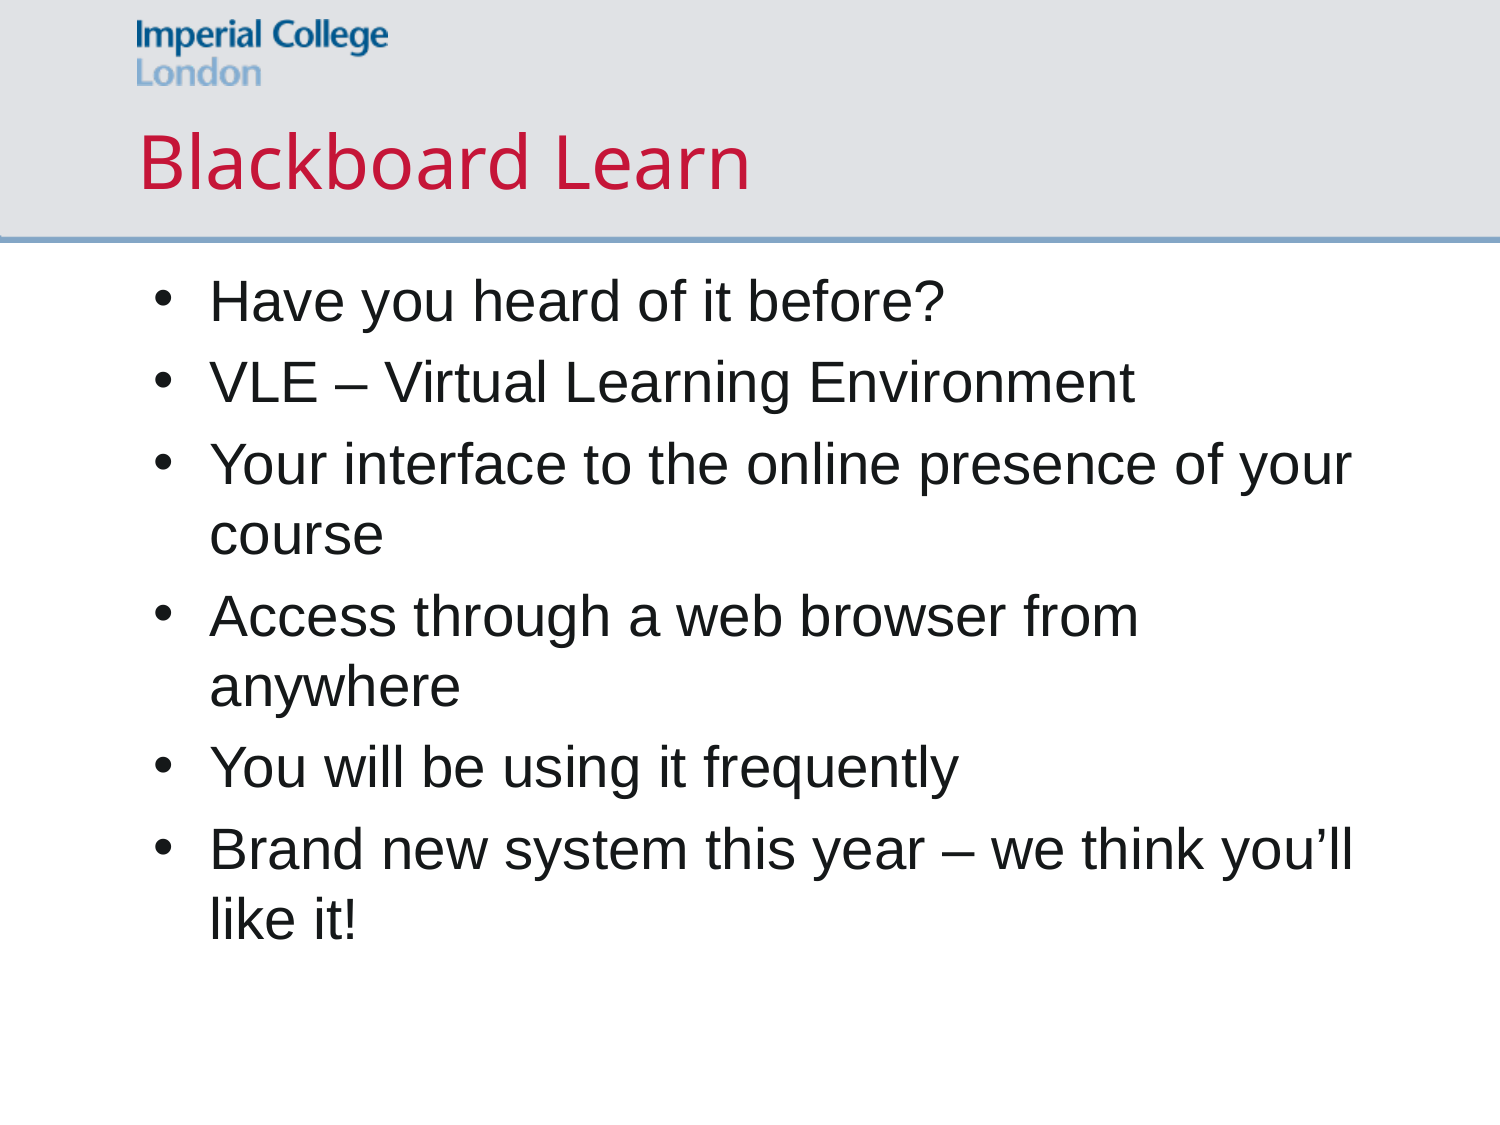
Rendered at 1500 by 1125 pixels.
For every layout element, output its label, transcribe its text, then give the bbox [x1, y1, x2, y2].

text_box Have you heard of it before? VLE – Virtual Learning Environment Your interface to the online presence of your course Access through a web browser from anywhere You will be using it frequently Brand new system this year – we think you’ll like it! [138, 255, 1376, 1094]
picture [0, 0, 1500, 243]
text_box Blackboard Learn [137, 99, 1375, 205]
